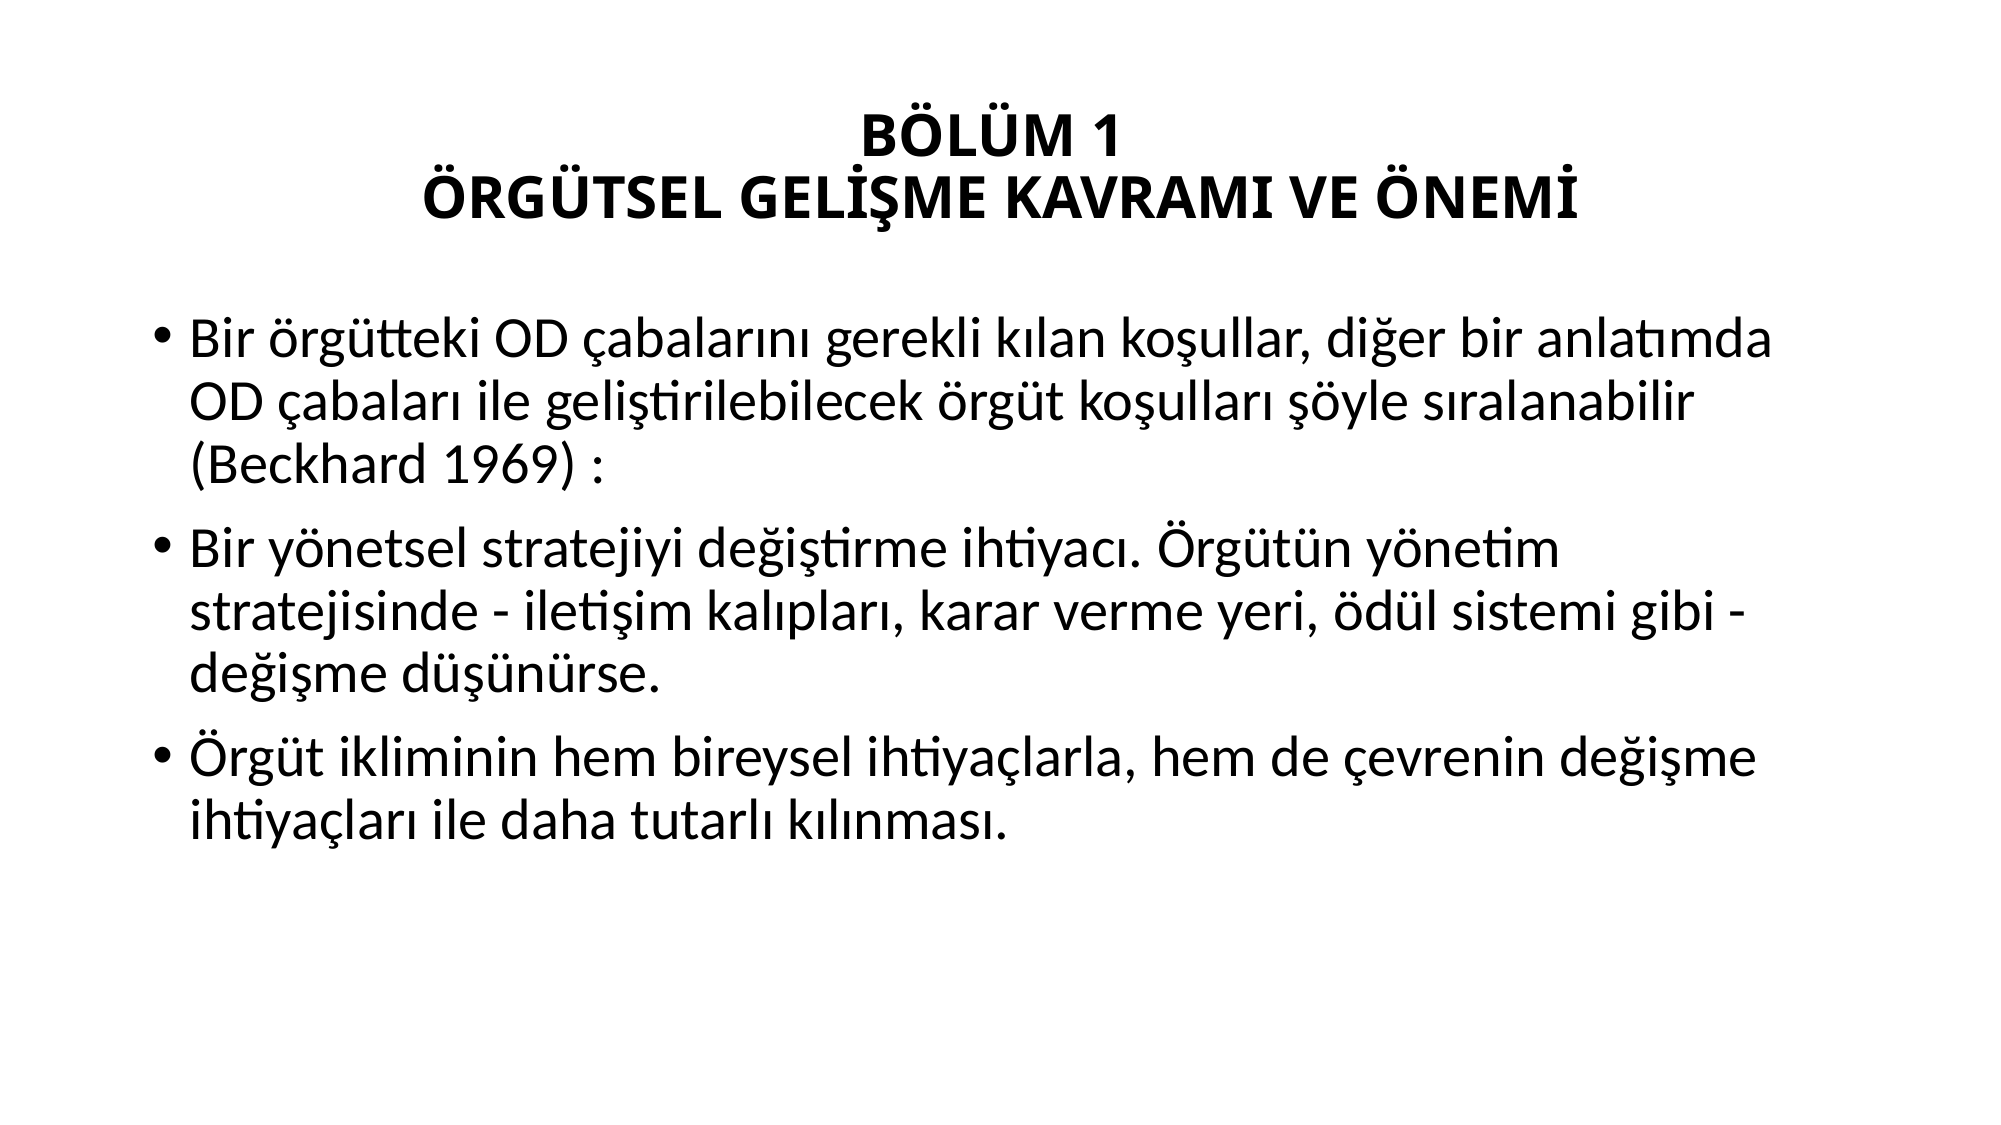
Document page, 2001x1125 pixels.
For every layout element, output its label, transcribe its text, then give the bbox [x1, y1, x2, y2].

list Bir örgütteki OD çabalarını gerekli kılan koşullar, diğer bir anlatımda OD çabaları ile geliştirilebilecek örgüt koşulları şöyle sıralanabilir (Beckhard 1969) : Bir yönetsel stratejiyi değiştirme ihtiyacı. Örgütün yönetim stratejisinde - iletişim kalıpları, karar verme yeri, ödül sistemi gibi - değişme düşünürse. Örgüt ikliminin hem bireysel ihtiyaçlarla, hem de çevrenin değişme ihtiyaçları ile daha tutarlı kılınması. [137, 299, 1863, 1014]
title BÖLÜM 1 ÖRGÜTSEL GELİŞME KAVRAMI VE ÖNEMİ [137, 59, 1863, 278]
